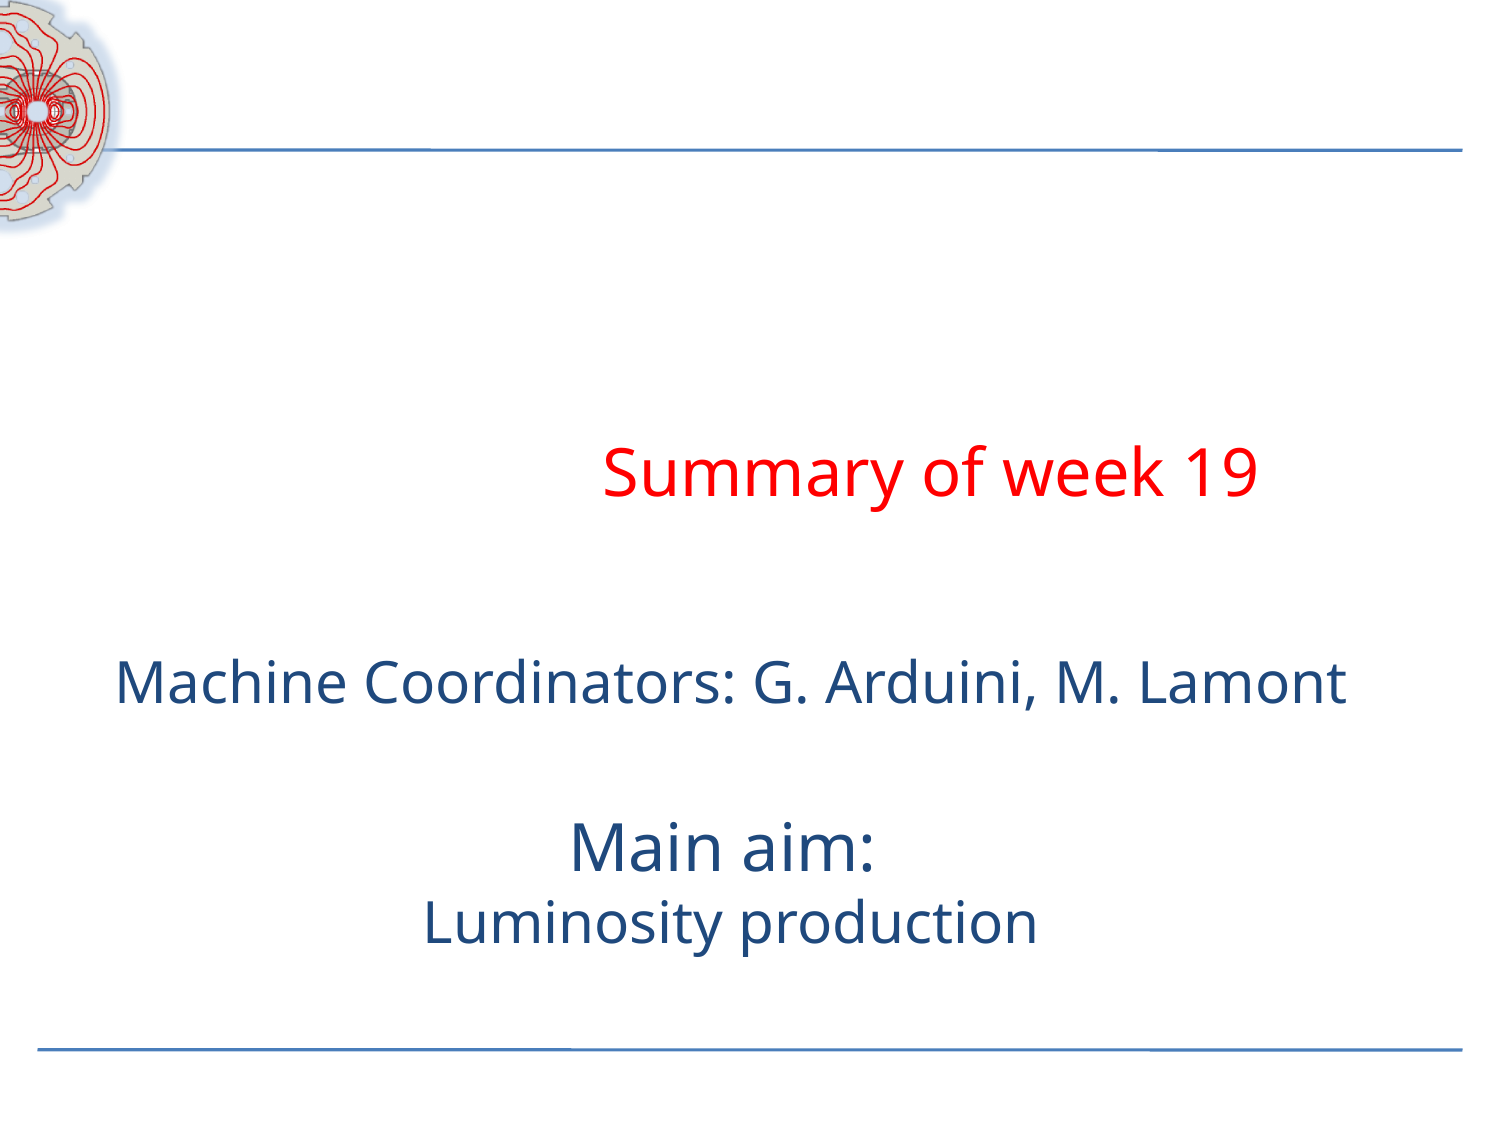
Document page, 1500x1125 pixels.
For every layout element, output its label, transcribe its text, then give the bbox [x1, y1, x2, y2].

subtitle Machine Coordinators: G. Arduini, M. Lamont Main aim: Luminosity production [87, 637, 1376, 926]
picture [0, 2, 109, 220]
title Summary of week 19 [0, 349, 1276, 591]
